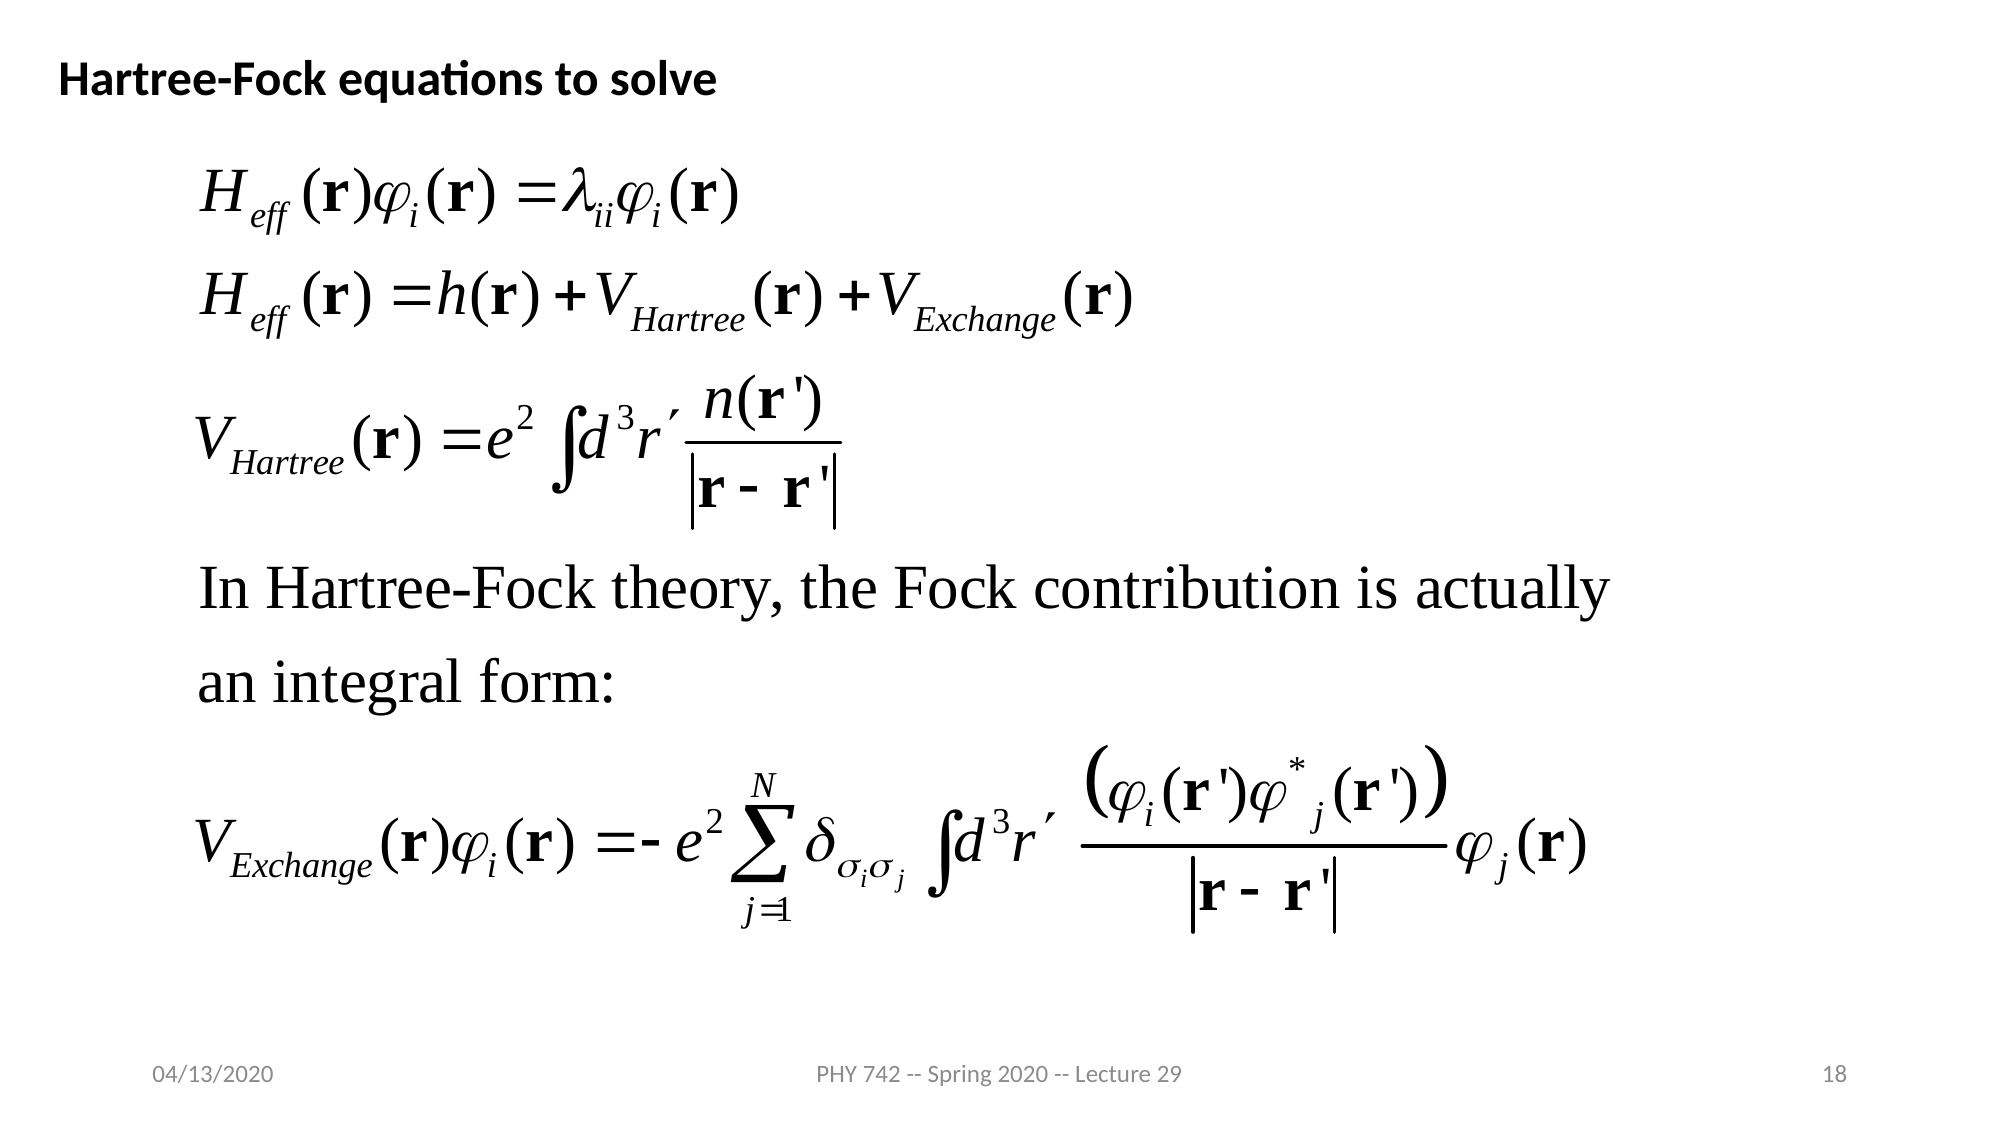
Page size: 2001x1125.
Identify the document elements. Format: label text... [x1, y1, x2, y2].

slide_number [137, 1042, 588, 1103]
footer PHY 742 -- Spring 2020 -- Lecture 29 [662, 1042, 1338, 1103]
slide_number 18 [1412, 1042, 1863, 1103]
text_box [189, 148, 1638, 947]
text_box Hartree-Fock equations to solve [43, 38, 1934, 113]
